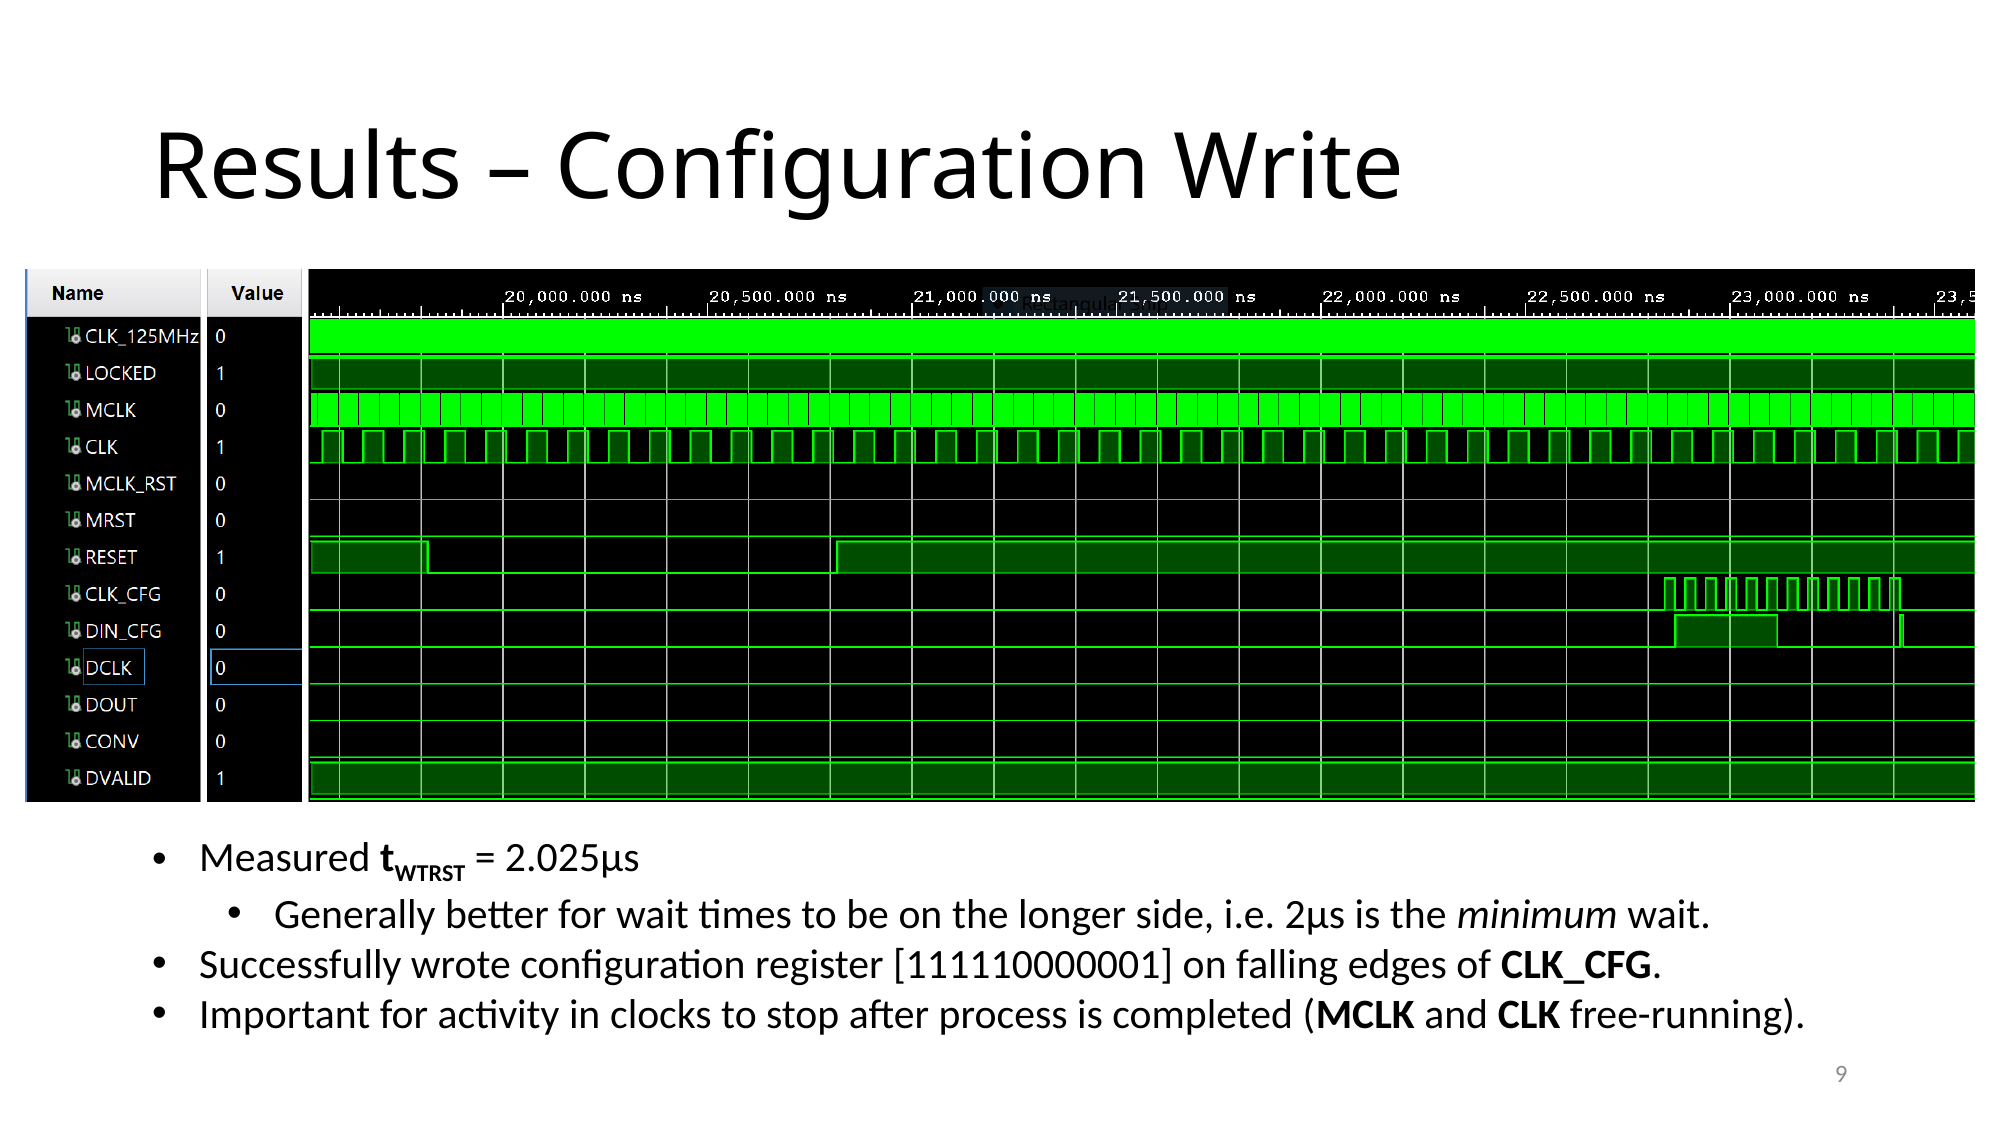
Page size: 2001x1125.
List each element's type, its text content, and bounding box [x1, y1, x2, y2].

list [25, 269, 1975, 803]
title Results – Configuration Write [137, 59, 1863, 269]
text_box Measured t­­WTRST = 2.025μs Generally better for wait times to be on the longer side, i.e. 2μs is the minimum wait. Successfully wrote configuration register [111110000001] on falling edges of CLK_CFG. Important for activity in clocks to stop after process is completed (MCLK and CLK free-running). [137, 822, 1863, 1045]
slide_number 9 [1412, 1045, 1863, 1103]
